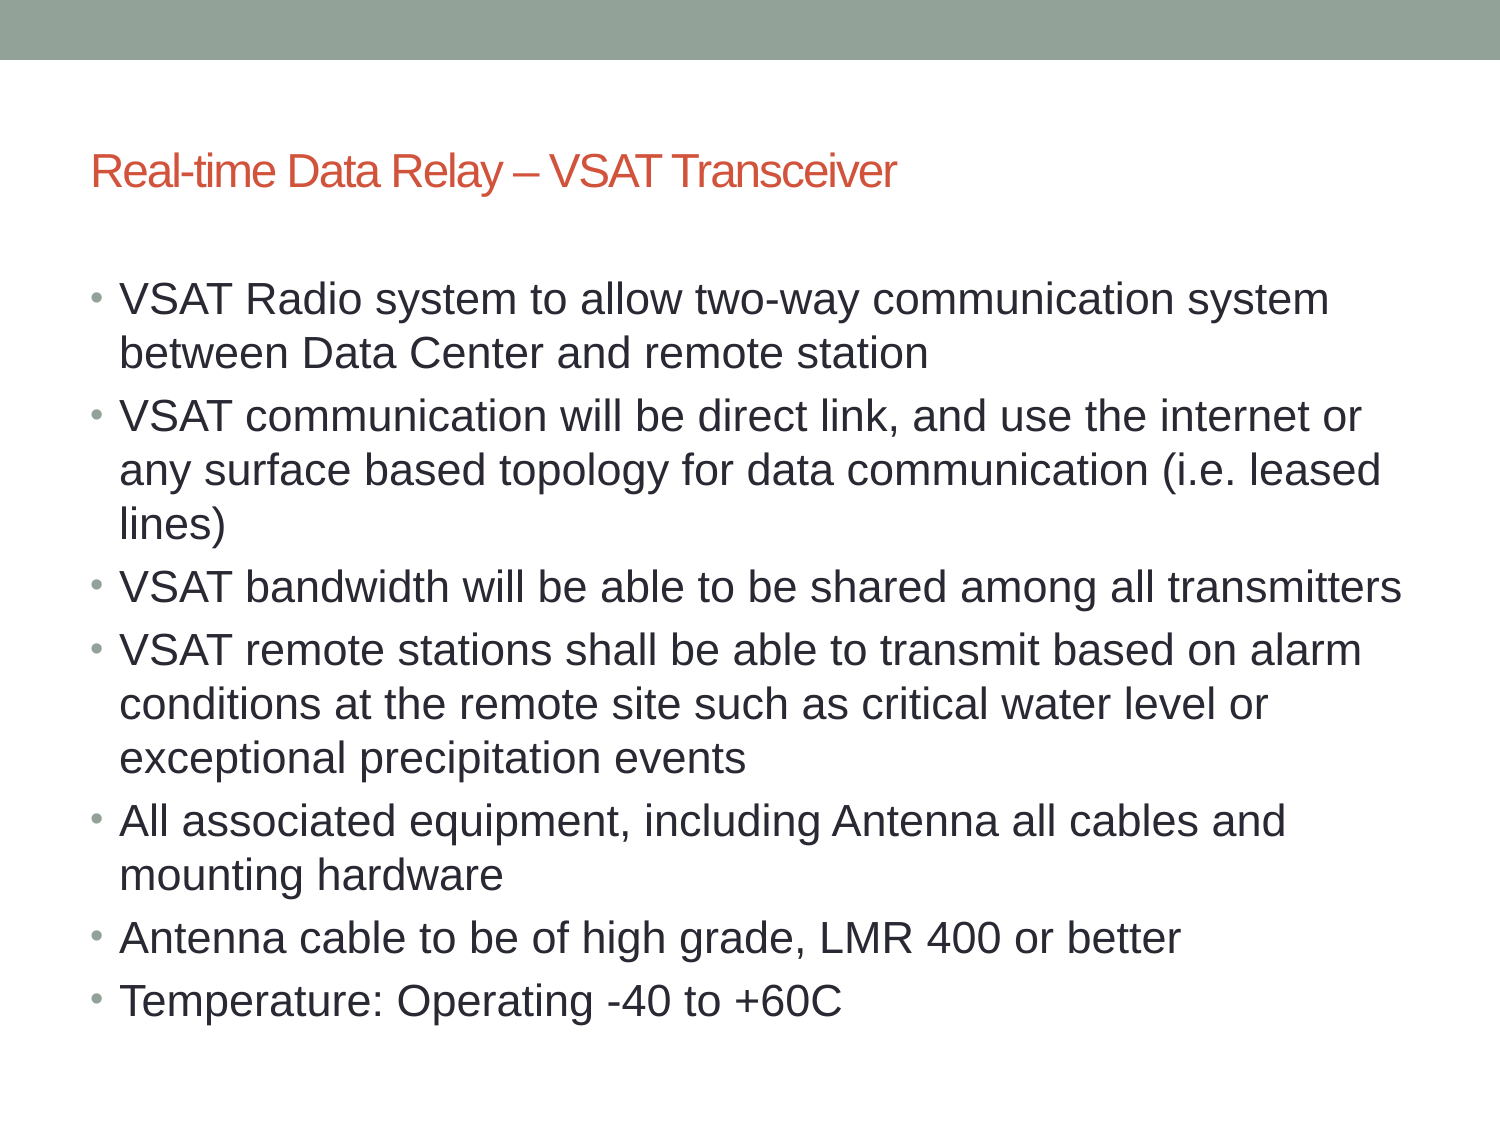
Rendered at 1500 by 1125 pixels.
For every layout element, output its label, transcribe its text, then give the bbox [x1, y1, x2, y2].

list VSAT Radio system to allow two-way communication system between Data Center and remote station VSAT communication will be direct link, and use the internet or any surface based topology for data communication (i.e. leased lines) VSAT bandwidth will be able to be shared among all transmitters VSAT remote stations shall be able to transmit based on alarm conditions at the remote site such as critical water level or exceptional precipitation events All associated equipment, including Antenna all cables and mounting hardware Antenna cable to be of high grade, LMR 400 or better Temperature: Operating -40 to +60C [75, 262, 1425, 1063]
title Real-time Data Relay – VSAT Transceiver [75, 75, 1425, 262]
